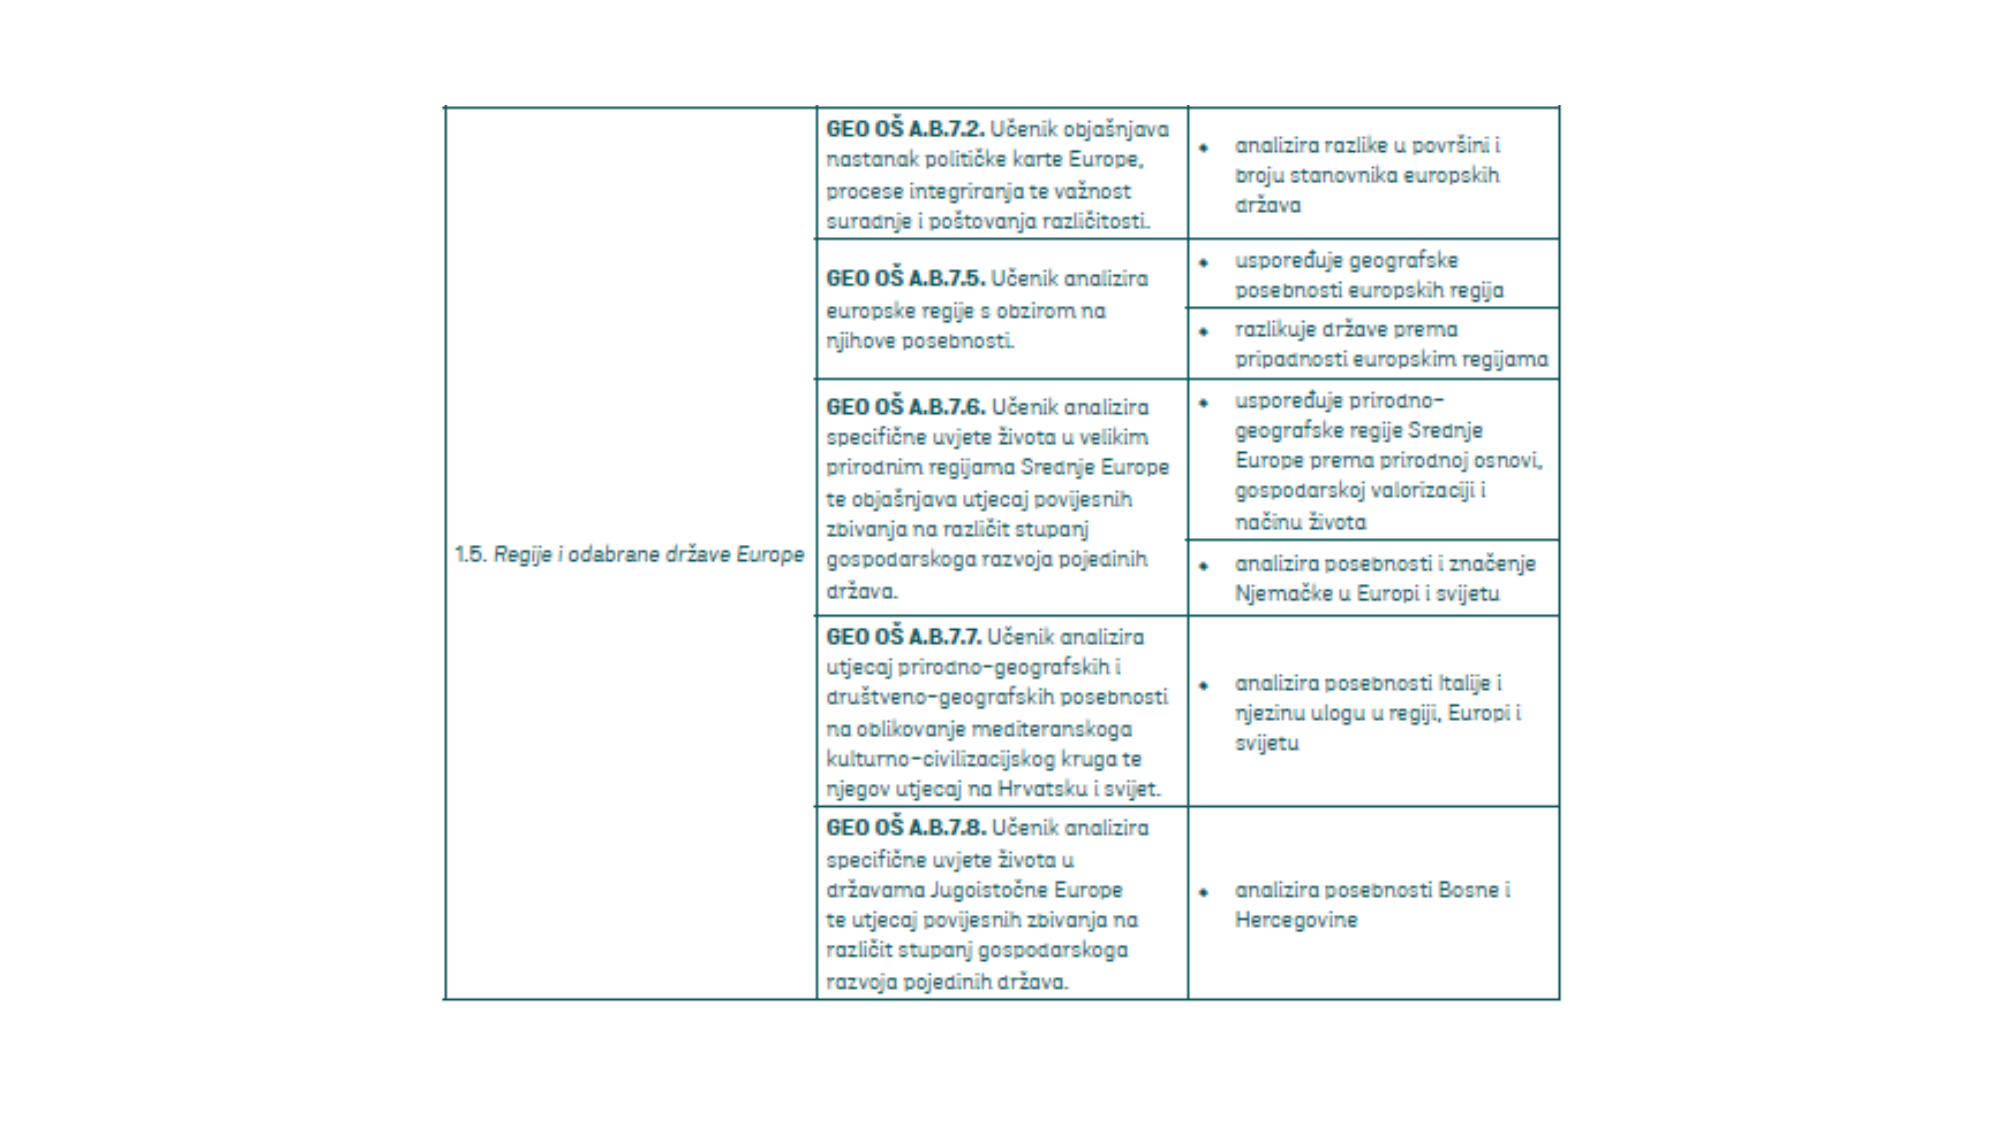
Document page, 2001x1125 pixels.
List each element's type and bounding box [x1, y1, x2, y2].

picture [413, 105, 1587, 1020]
